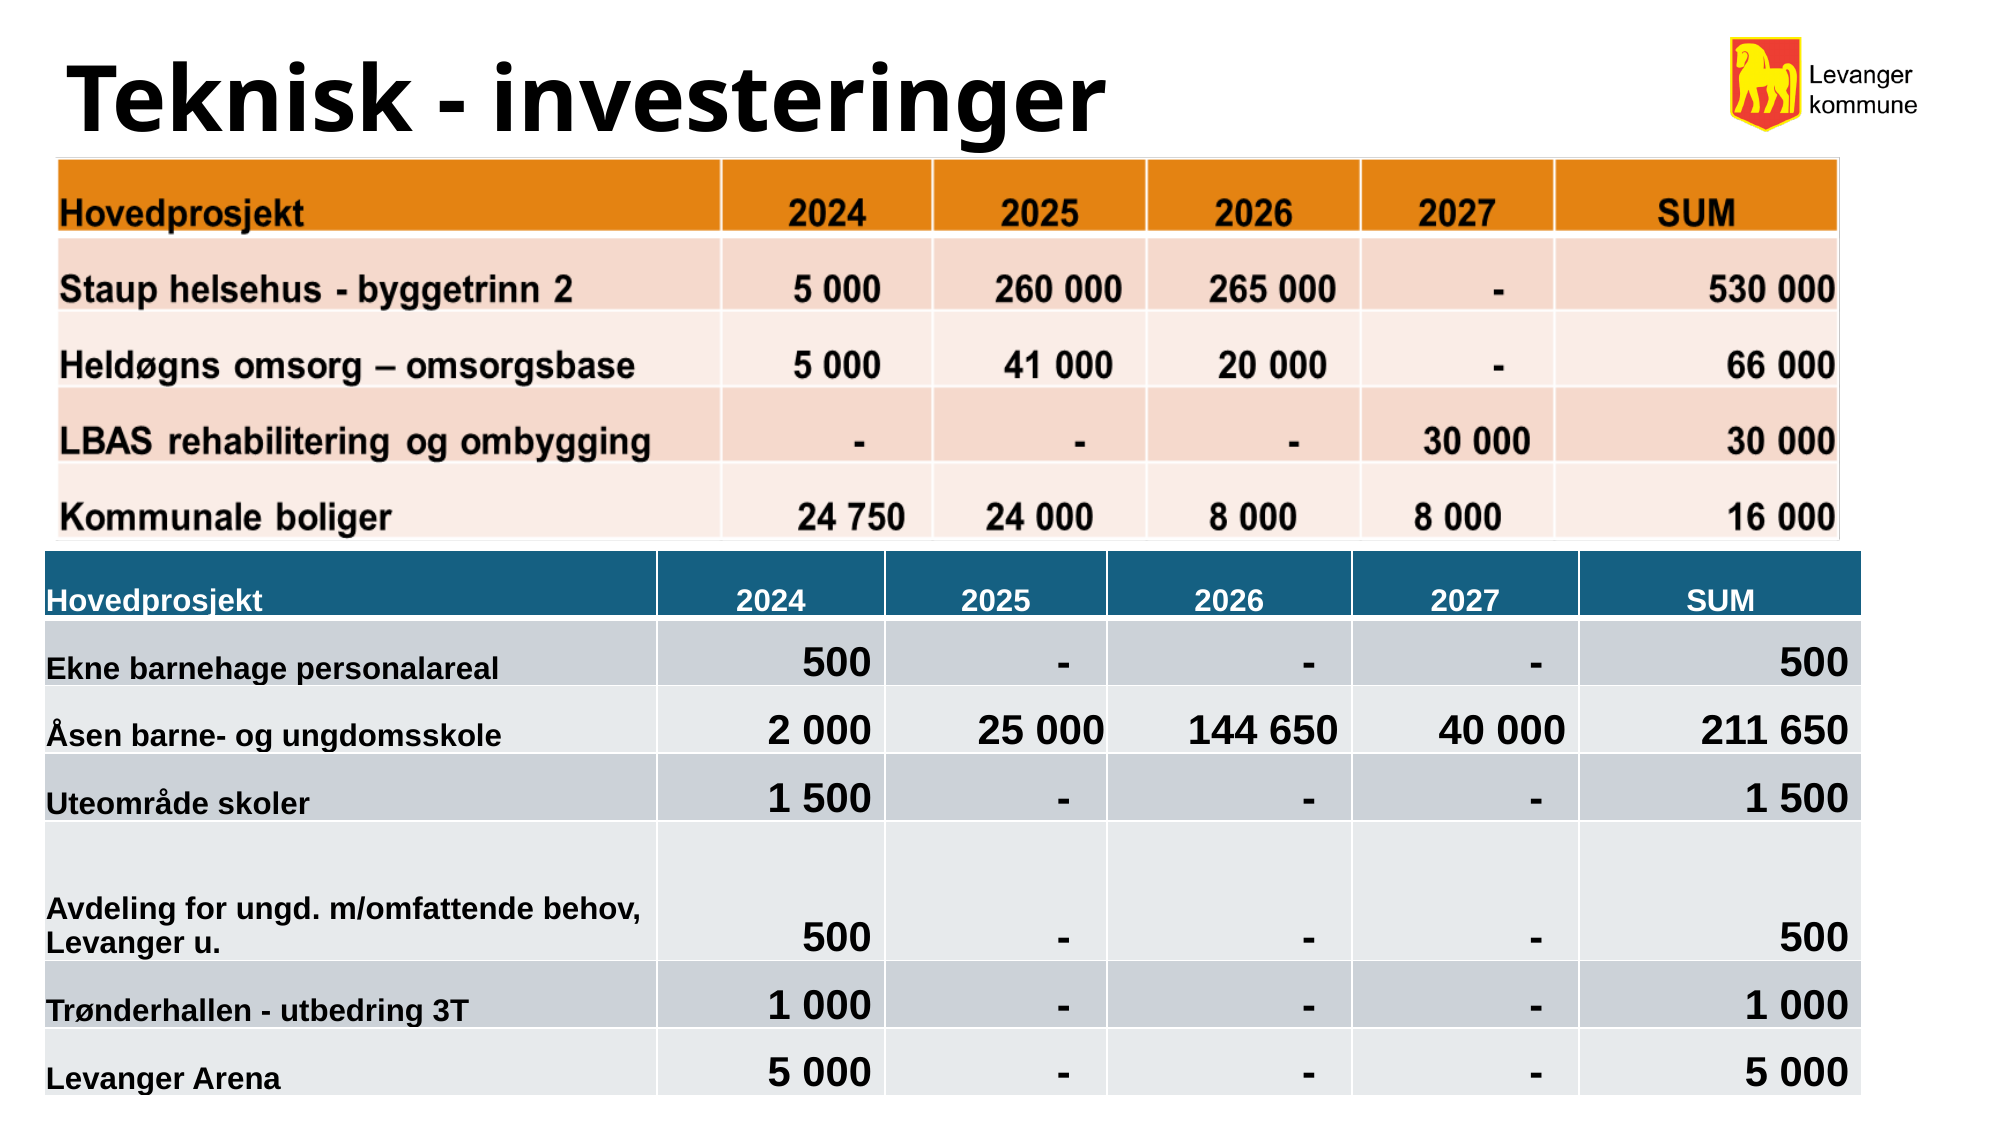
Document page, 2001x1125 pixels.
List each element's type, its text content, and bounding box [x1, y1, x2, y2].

table_cell - [1353, 961, 1578, 1027]
table_cell Uteområde skoler [45, 754, 656, 820]
table_header 2024 [658, 563, 884, 615]
table_cell - [886, 1029, 1106, 1095]
table_cell - [1353, 1029, 1578, 1095]
table_cell 1 000 [1580, 961, 1861, 1027]
table_cell - [1108, 754, 1351, 820]
table_header 2025 [886, 563, 1106, 615]
table_cell Ekne barnehage personalareal [45, 621, 656, 685]
table_header Hovedprosjekt [45, 551, 656, 615]
table_header 2026 [1108, 563, 1351, 615]
table_cell Trønderhallen - utbedring 3T [45, 961, 656, 1027]
table_cell Åsen barne- og ungdomsskole [45, 686, 656, 752]
table_header SUM [1580, 551, 1861, 615]
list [54, 155, 1843, 563]
table_cell Avdeling for ungd. m/omfattende behov, Levanger u. [45, 822, 656, 960]
table_cell 500 [658, 621, 884, 685]
table_cell 2 000 [658, 686, 884, 752]
table_cell - [886, 961, 1106, 1027]
table_cell Levanger Arena [45, 1029, 656, 1095]
table_cell 500 [658, 822, 884, 960]
table_cell - [886, 822, 1106, 960]
table_cell - [1353, 822, 1578, 960]
table_cell - [1108, 961, 1351, 1027]
table_cell 144 650 [1108, 686, 1351, 752]
table_cell 500 [1580, 621, 1861, 685]
table_cell - [1108, 621, 1351, 685]
table_cell 40 000 [1353, 686, 1578, 752]
title Teknisk - investeringer [50, 17, 1863, 186]
table_cell - [886, 754, 1106, 820]
table_cell 5 000 [658, 1029, 884, 1095]
table_cell 1 500 [658, 754, 884, 820]
table_cell 1 500 [1580, 754, 1861, 820]
picture [1863, 37, 1920, 132]
table_cell - [1108, 1029, 1351, 1095]
table_cell - [1108, 822, 1351, 960]
table_header 2027 [1353, 563, 1578, 615]
table_cell 500 [1580, 822, 1861, 960]
table_cell 211 650 [1580, 686, 1861, 752]
table_cell 1 000 [658, 961, 884, 1027]
table_cell - [1353, 621, 1578, 685]
table_cell - [1353, 754, 1578, 820]
table_cell 25 000 [886, 686, 1106, 752]
table_cell 5 000 [1580, 1029, 1861, 1095]
table_cell - [886, 621, 1106, 685]
